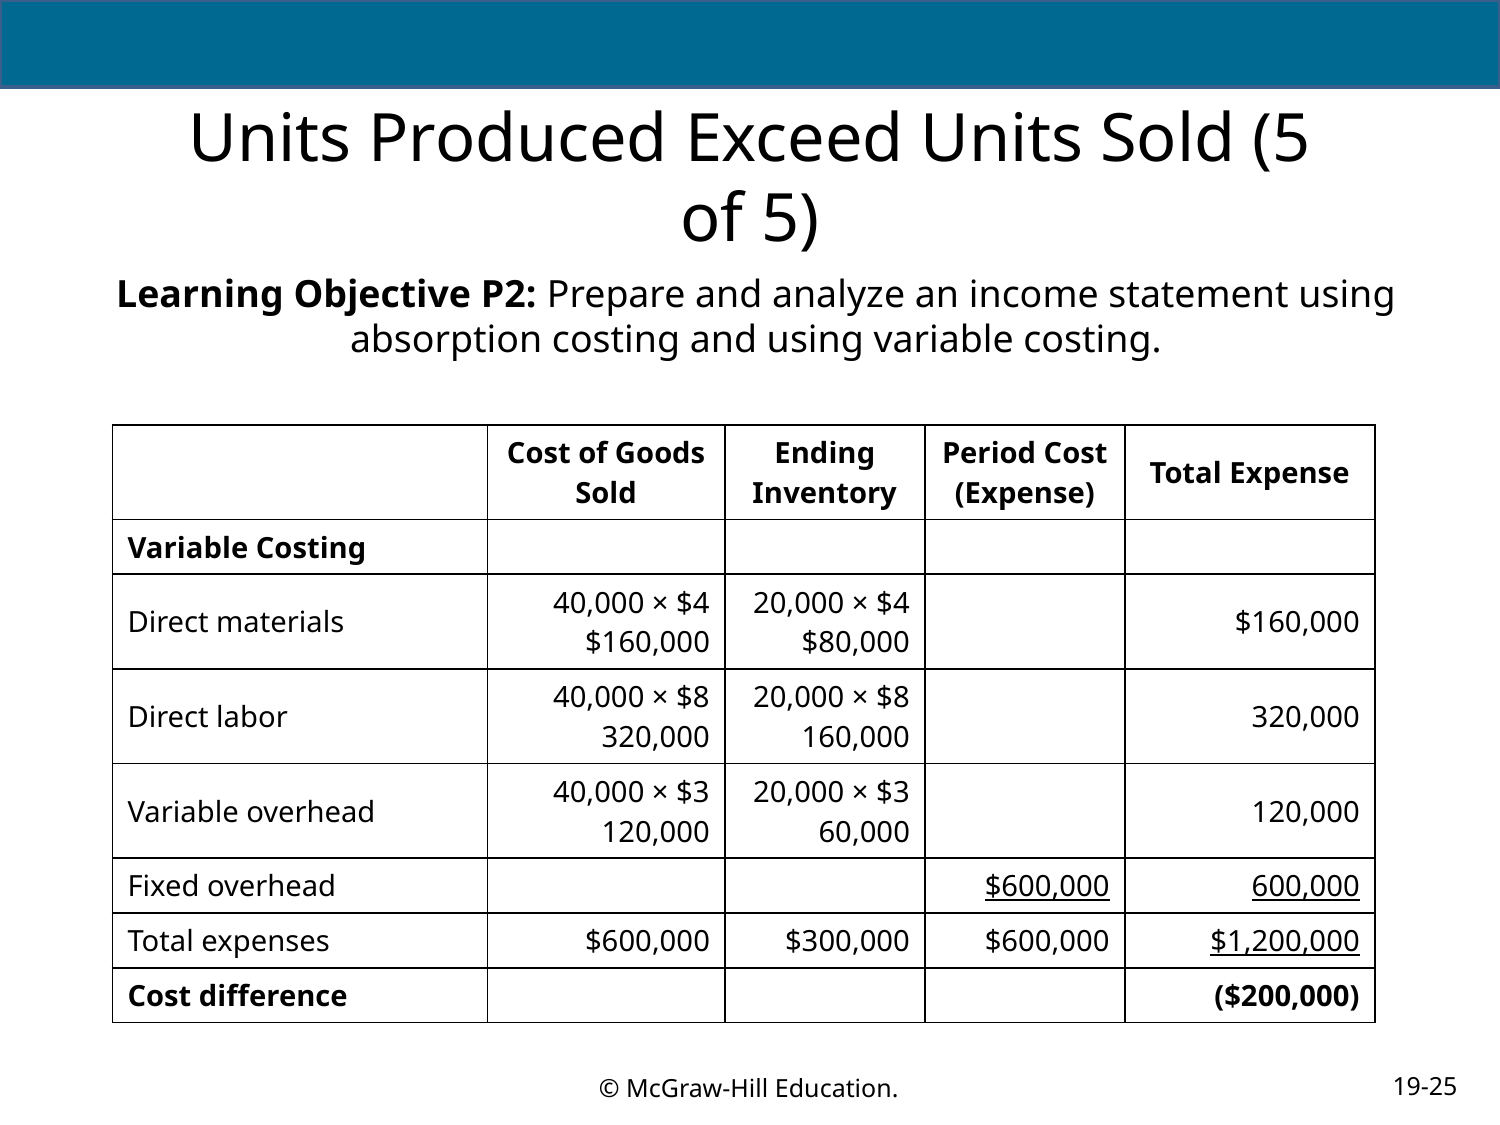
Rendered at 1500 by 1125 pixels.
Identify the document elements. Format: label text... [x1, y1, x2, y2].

table_cell [726, 859, 924, 912]
table_cell 40,000 × $4 $160,000 [488, 575, 724, 668]
table_cell 120,000 [1126, 764, 1374, 857]
table_cell [926, 520, 1124, 573]
title Units Produced Exceed Units Sold (5 of 5) [150, 87, 1350, 262]
table_cell $1,200,000 [1126, 914, 1374, 967]
table_cell [488, 859, 724, 912]
table_cell ($200,000) [1126, 969, 1374, 1022]
table_cell [726, 520, 924, 573]
table_cell $600,000 [926, 859, 1124, 912]
table_cell [488, 969, 724, 1022]
table_header [113, 426, 487, 519]
table_header Ending Inventory [726, 426, 924, 519]
table_cell 20,000 × $3 60,000 [726, 764, 924, 857]
table_cell 40,000 × $3 120,000 [488, 764, 724, 857]
table_cell [726, 969, 924, 1022]
table_header Total Expense [1126, 426, 1374, 519]
table_cell Variable Costing [113, 520, 487, 573]
table_cell $300,000 [726, 914, 924, 967]
table_cell [926, 764, 1124, 857]
list Learning Objective P2: Prepare and analyze an income statement using absorption costing and using variable costing. [62, 262, 1450, 375]
table_cell [1126, 520, 1374, 573]
table_cell Direct materials [113, 575, 487, 668]
table_cell $600,000 [488, 914, 724, 967]
table_cell [926, 575, 1124, 668]
table_header Cost of Goods Sold [488, 426, 724, 519]
table_cell 20,000 × $8 160,000 [726, 670, 924, 763]
table_cell Cost difference [113, 969, 487, 1022]
table_cell Variable overhead [113, 764, 487, 857]
table_cell [488, 520, 724, 573]
table_cell Fixed overhead [113, 859, 487, 912]
table_cell Direct labor [113, 670, 487, 763]
table_cell 20,000 × $4 $80,000 [726, 575, 924, 668]
table_cell [926, 670, 1124, 763]
table_cell $160,000 [1126, 575, 1374, 668]
table_cell 600,000 [1126, 859, 1374, 912]
table_cell 320,000 [1126, 670, 1374, 763]
table_cell $600,000 [926, 914, 1124, 967]
table_cell [926, 969, 1124, 1022]
table_header Period Cost (Expense) [926, 426, 1124, 519]
table_cell 40,000 × $8 320,000 [488, 670, 724, 763]
table_cell Total expenses [113, 914, 487, 967]
